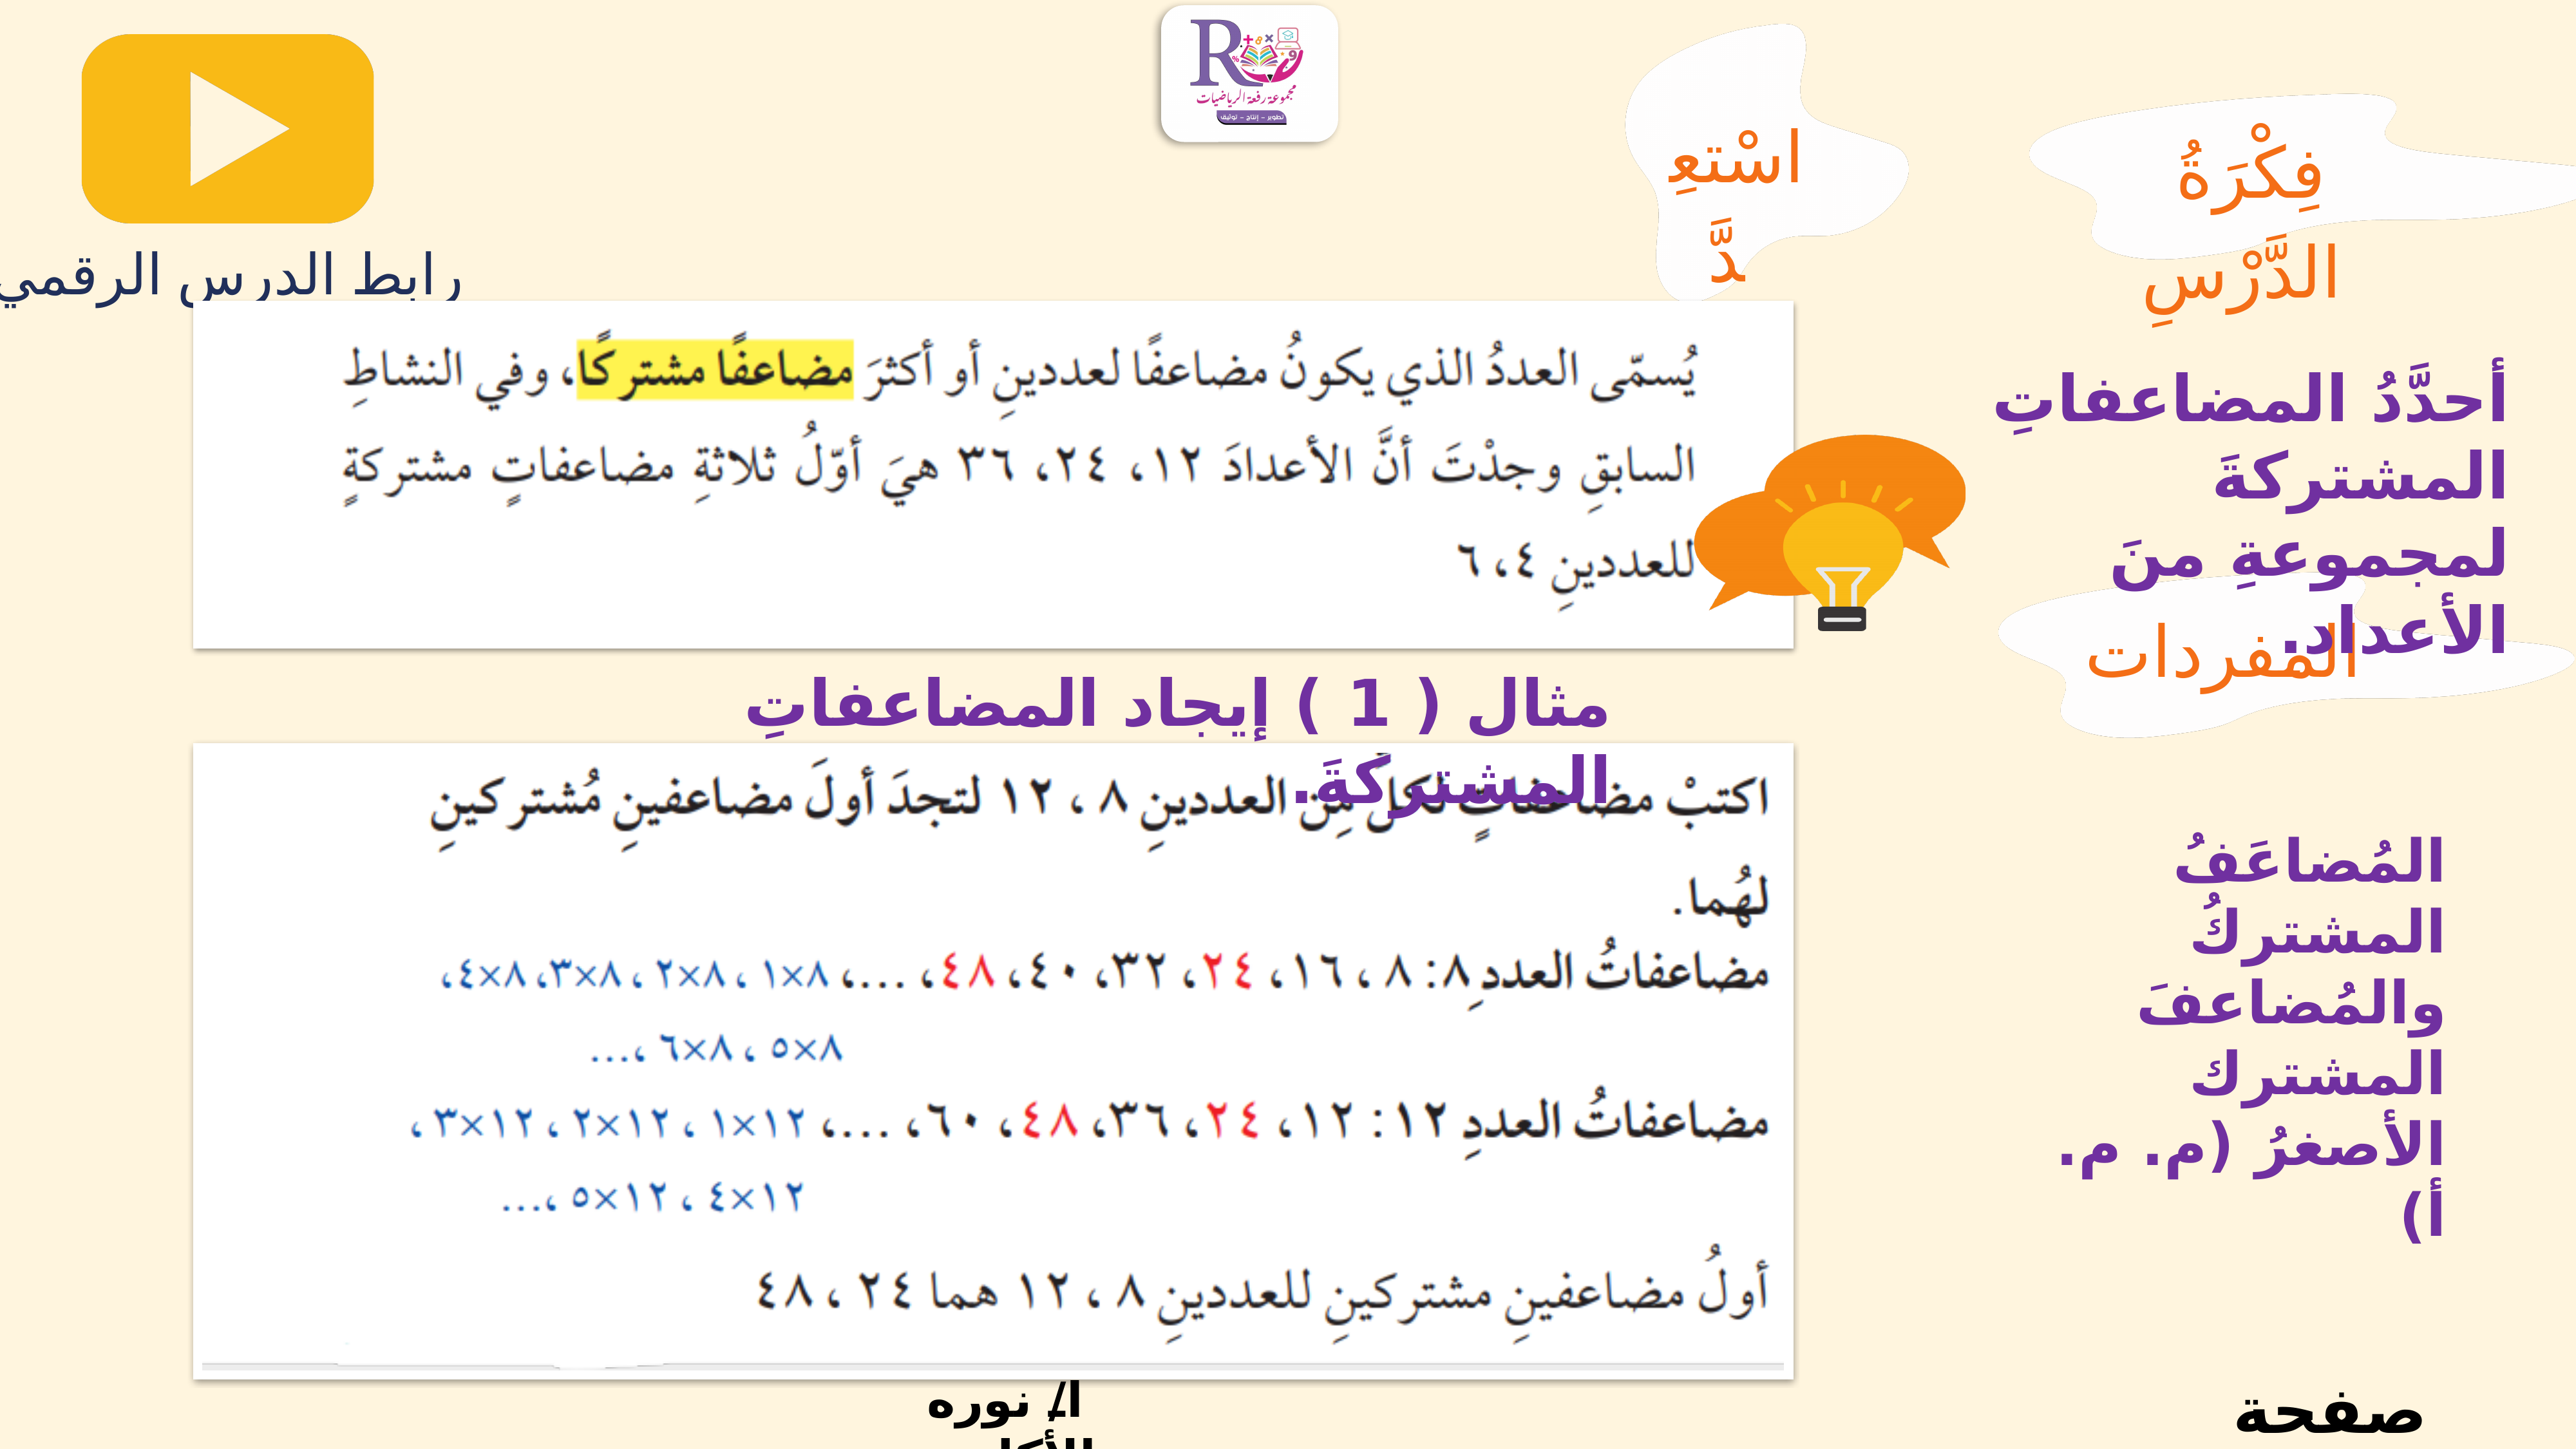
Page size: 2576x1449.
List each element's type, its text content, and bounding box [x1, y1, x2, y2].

picture [1160, 5, 1339, 142]
text_box اسْتعِدَّ [1656, 97, 1818, 296]
text_box فِكْرَةُ الدَّرْسِ [2101, 113, 2401, 312]
text_box [1789, 435, 1966, 631]
text_box أ/ نوره الأكلبي [917, 1388, 1264, 1449]
text_box [1621, 19, 1909, 304]
text_box [2020, 91, 2576, 260]
text_box صفحة 142 [2223, 1363, 2570, 1449]
text_box المُضاعَفُ المشتركُ والمُضاعفَ المشترك الأصغرُ (م. م. أ) [1989, 818, 2456, 1253]
text_box [1989, 569, 2576, 739]
text_box مثال ( 1 ) إيجاد المضاعفاتِ المشتركةَ. [576, 657, 1622, 750]
text_box رابط الدرس الرقمي [0, 227, 549, 307]
text_box أحدَّدُ المضاعفاتِ المشتركةَ لمجموعةِ منَ الأعداد. [1875, 352, 2519, 672]
text_box [81, 34, 374, 223]
picture [202, 752, 1785, 1370]
picture [202, 310, 1785, 639]
text_box المفردات [2073, 672, 2374, 692]
